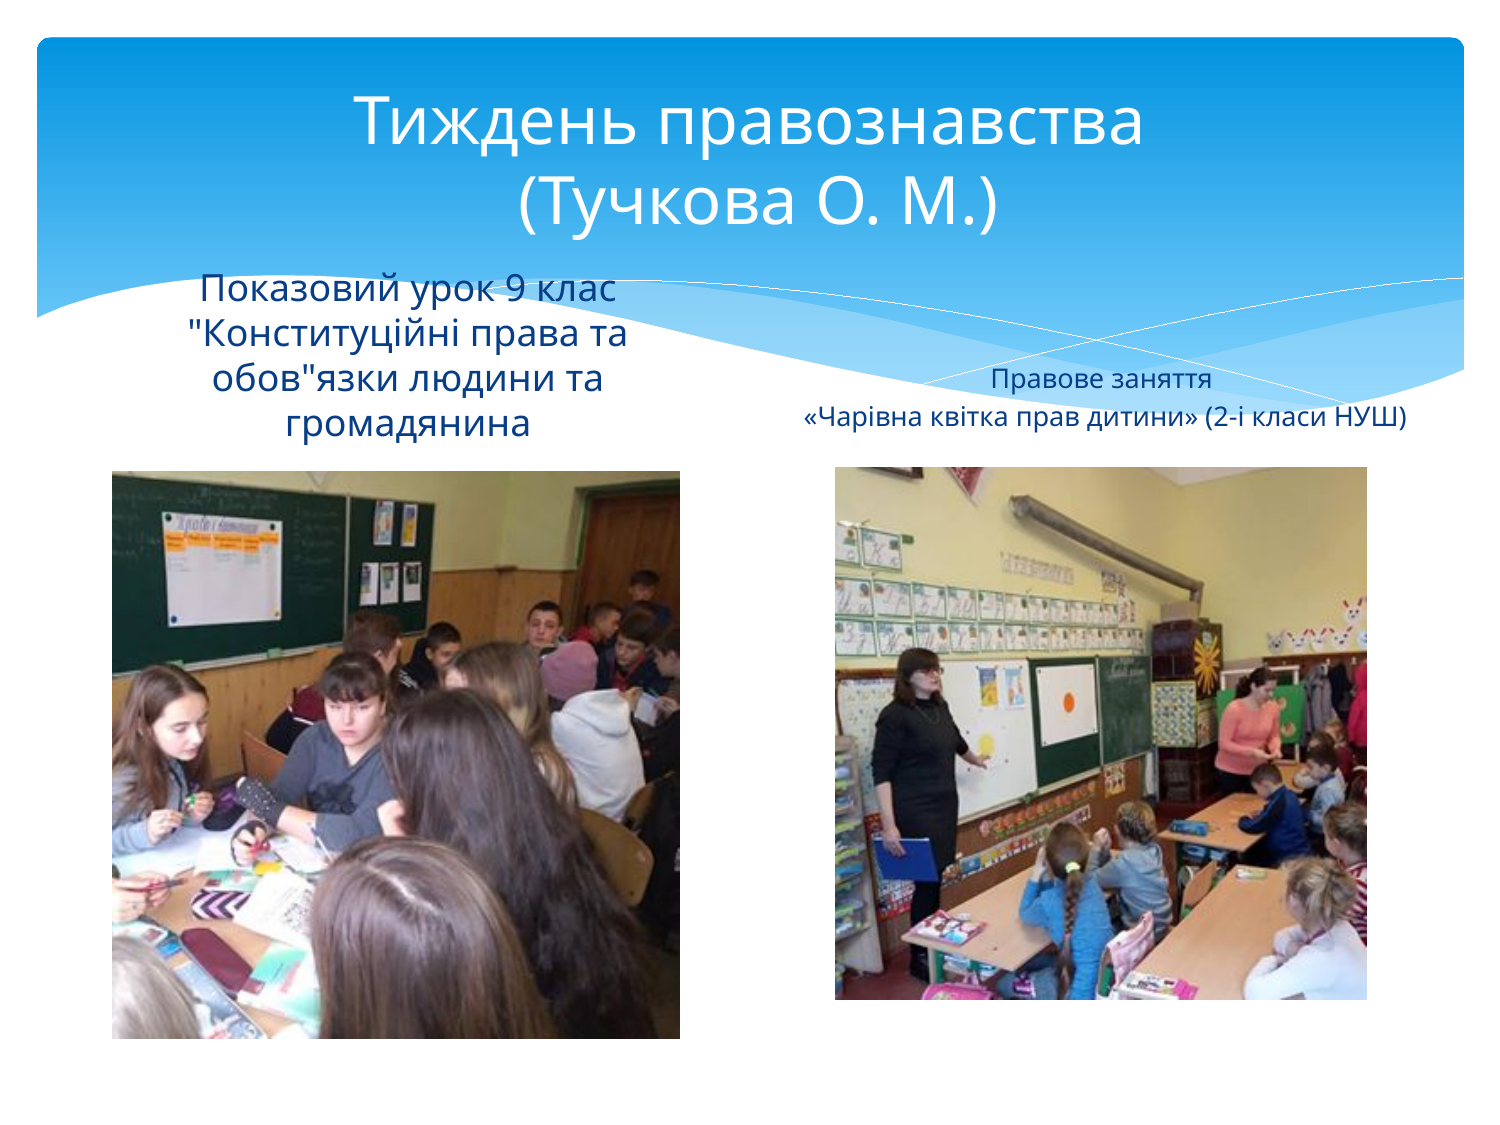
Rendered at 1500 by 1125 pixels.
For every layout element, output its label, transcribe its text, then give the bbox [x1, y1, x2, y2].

picture [112, 471, 680, 1039]
title Тиждень правознавства (Тучкова О. М.) [75, 55, 1425, 261]
list Правове заняття «Чарівна квітка прав дитини» (2-і класи НУШ) [773, 344, 1437, 450]
list Показовий урок 9 клас "Конституційні права та обов"язки людини та громадянина [76, 290, 740, 419]
picture [834, 467, 1367, 1000]
